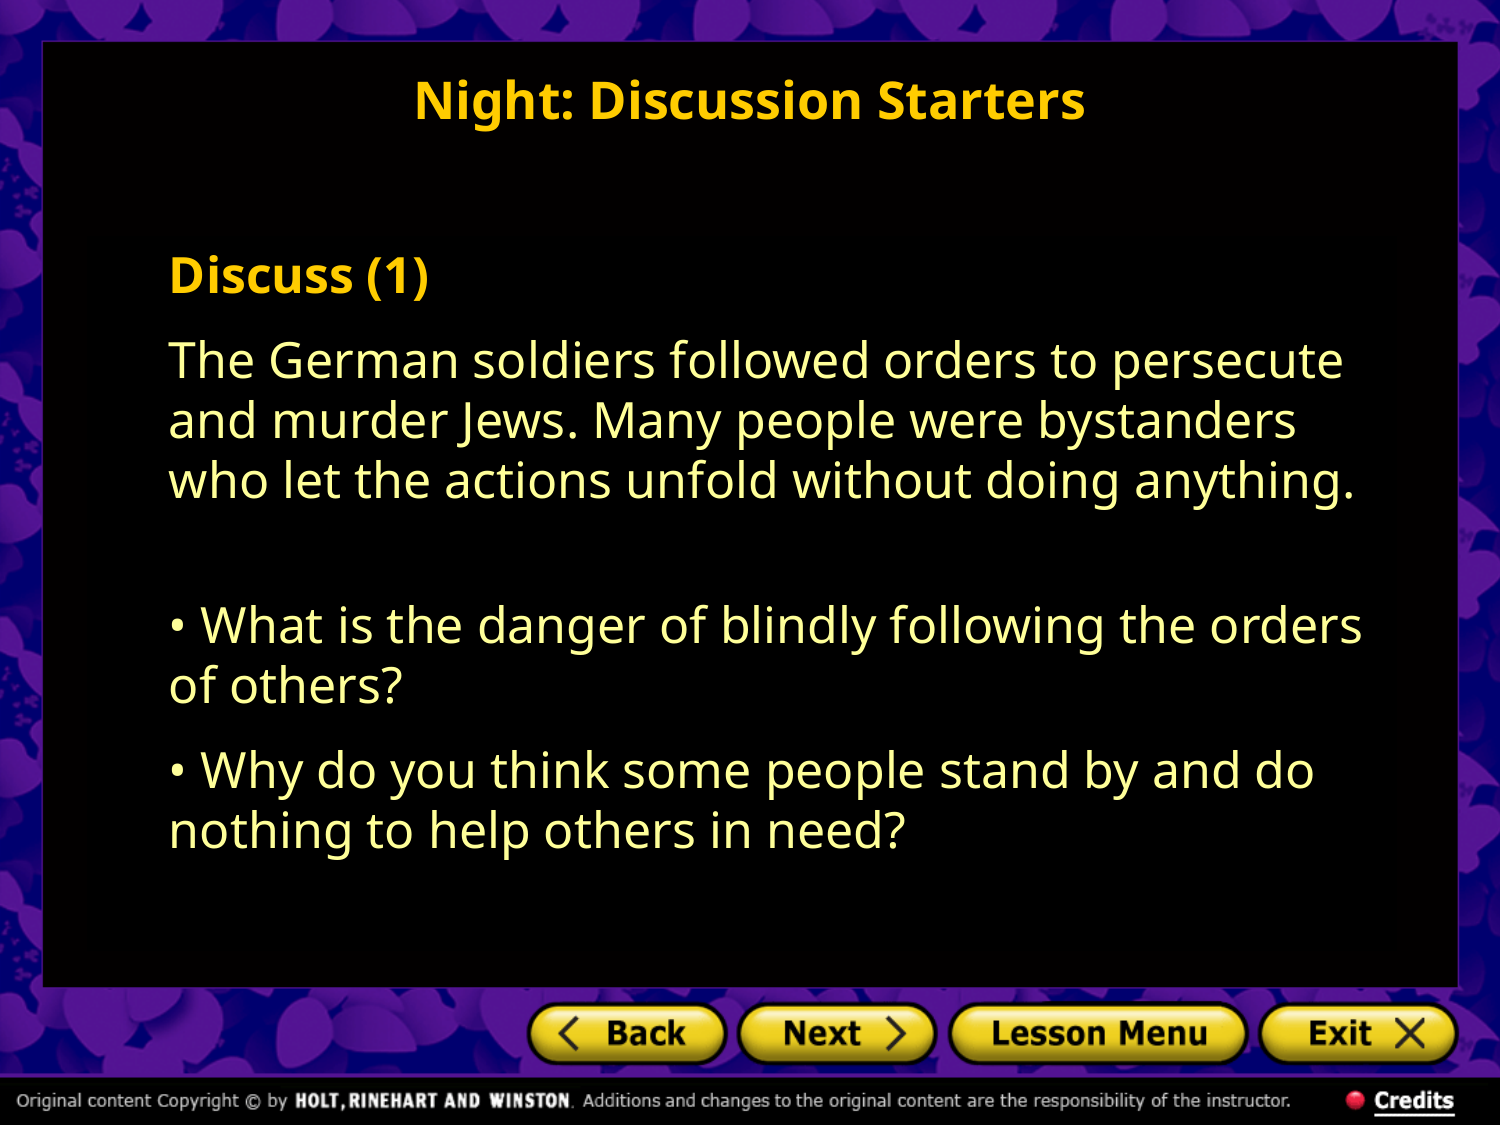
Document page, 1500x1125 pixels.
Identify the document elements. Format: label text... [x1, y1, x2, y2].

text_box Discuss (1) The German soldiers followed orders to persecute and murder Jews. Many people were bystanders who let the actions unfold without doing anything. • What is the danger of blindly following the orders of others? • Why do you think some people stand by and do nothing to help others in need? [87, 236, 1397, 951]
title Night: Discussion Starters [86, 59, 1413, 215]
picture [0, 0, 1500, 1125]
